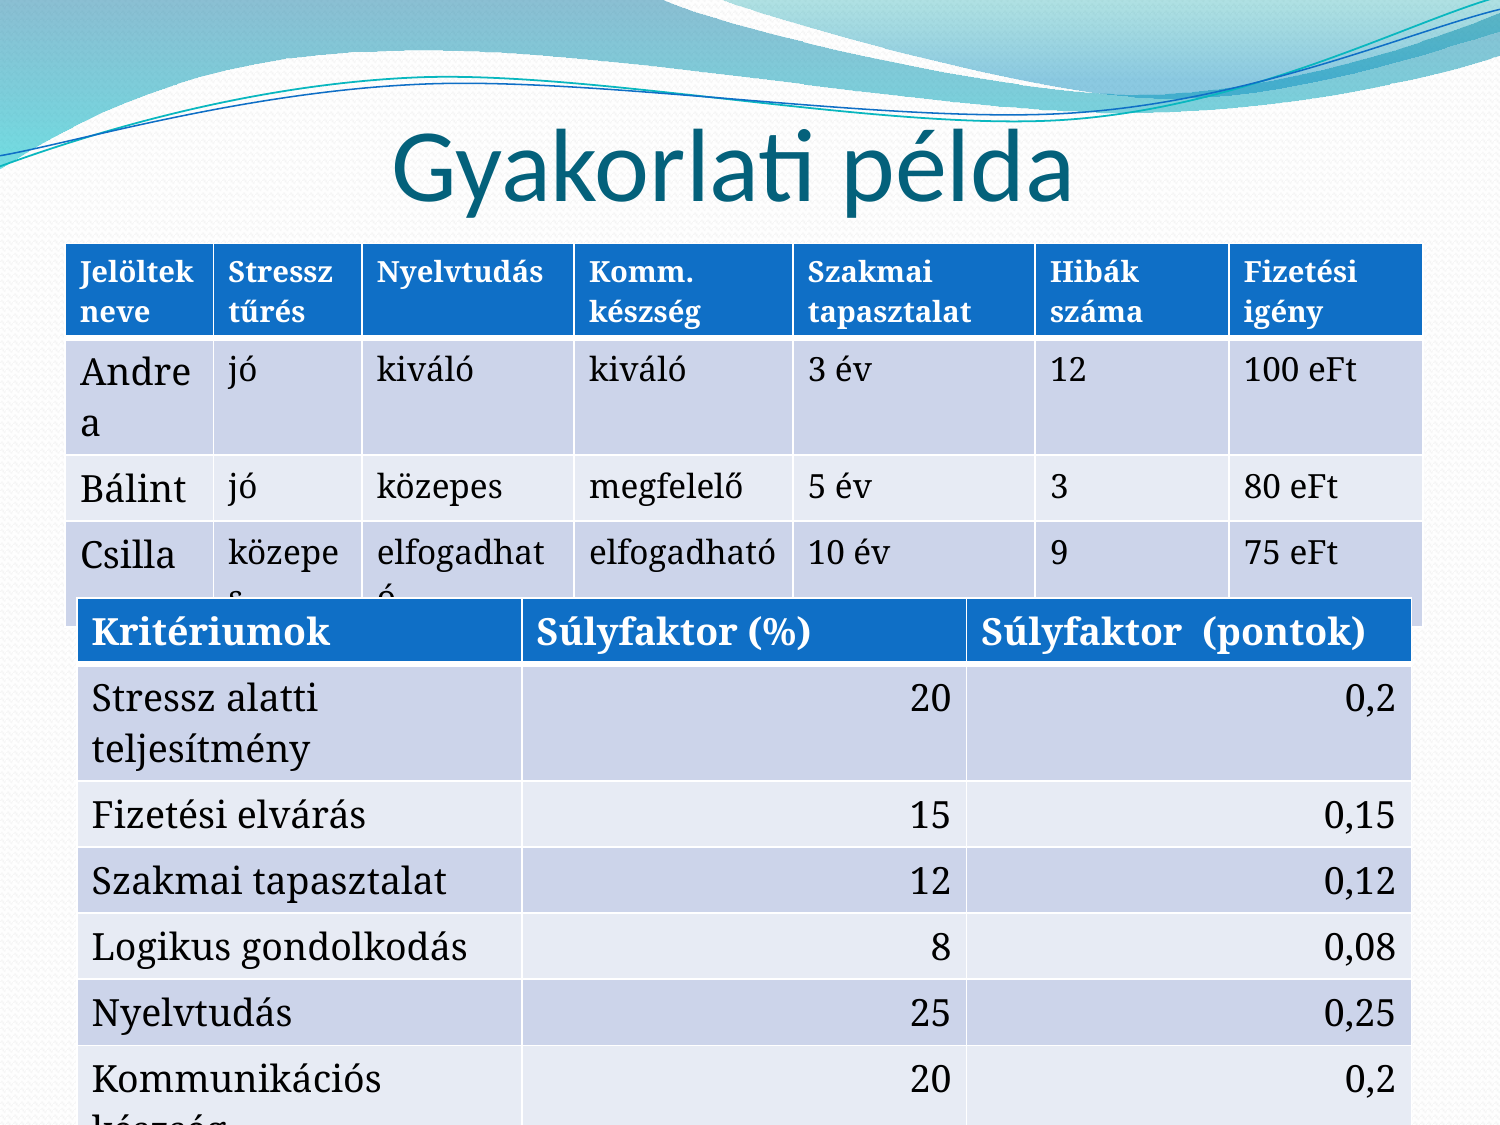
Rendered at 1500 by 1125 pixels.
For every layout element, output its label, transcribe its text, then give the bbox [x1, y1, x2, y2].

table_cell 15 [523, 782, 966, 846]
table_cell 0,2 [967, 667, 1411, 780]
table_header Súlyfaktor (%) [523, 599, 966, 661]
table_header Nyelvtudás [363, 244, 573, 335]
table_cell közepes [214, 522, 361, 597]
table_header Komm. készség [575, 244, 792, 335]
table_header Kritériumok [78, 599, 521, 661]
table_cell megfelelő [575, 456, 792, 520]
table_cell 100 eFt [1230, 341, 1422, 454]
table_cell 9 [1036, 522, 1228, 597]
table_cell 0,12 [967, 848, 1411, 912]
table_cell Andrea [66, 341, 213, 454]
table_cell Csilla [66, 522, 213, 626]
table_cell kiváló [363, 341, 573, 454]
table_cell Nyelvtudás [78, 980, 521, 1045]
table_header Fizetési igény [1230, 244, 1422, 335]
table_cell 0,2 [967, 1046, 1411, 1125]
table_cell 12 [523, 848, 966, 912]
table_cell 3 [1036, 456, 1228, 520]
table_cell Kommunikációs készség [78, 1046, 521, 1125]
table_cell Szakmai tapasztalat [78, 848, 521, 912]
table_cell 20 [523, 1046, 966, 1125]
table_cell 0,08 [967, 914, 1411, 978]
table_cell 75 eFt [1230, 522, 1422, 626]
table_cell elfogadható [363, 522, 573, 597]
table_cell 10 év [794, 522, 1034, 597]
table_cell 0,15 [967, 782, 1411, 846]
table_cell 80 eFt [1230, 456, 1422, 520]
table_cell 3 év [794, 341, 1034, 454]
table_header Jelöltek neve [66, 244, 213, 335]
table_cell jó [214, 341, 361, 454]
table_cell 25 [523, 980, 966, 1045]
table_cell 0,25 [967, 980, 1411, 1045]
table_cell 12 [1036, 341, 1228, 454]
table_cell 5 év [794, 456, 1034, 520]
table_header Súlyfaktor (pontok) [967, 599, 1411, 661]
title Gyakorlati példa [58, 35, 1409, 223]
table_header Hibák száma [1036, 244, 1228, 335]
table_cell elfogadható [575, 522, 792, 597]
table_cell Bálint [66, 456, 213, 520]
table_cell közepes [363, 456, 573, 520]
table_cell jó [214, 456, 361, 520]
table_cell kiváló [575, 341, 792, 454]
table_header Stressz tűrés [214, 244, 361, 335]
table_header Szakmai tapasztalat [794, 244, 1034, 335]
table_cell Logikus gondolkodás [78, 914, 521, 978]
table_cell Fizetési elvárás [78, 782, 521, 846]
table_cell 20 [523, 667, 966, 780]
table_cell 8 [523, 914, 966, 978]
table_cell Stressz alatti teljesítmény [78, 667, 521, 780]
